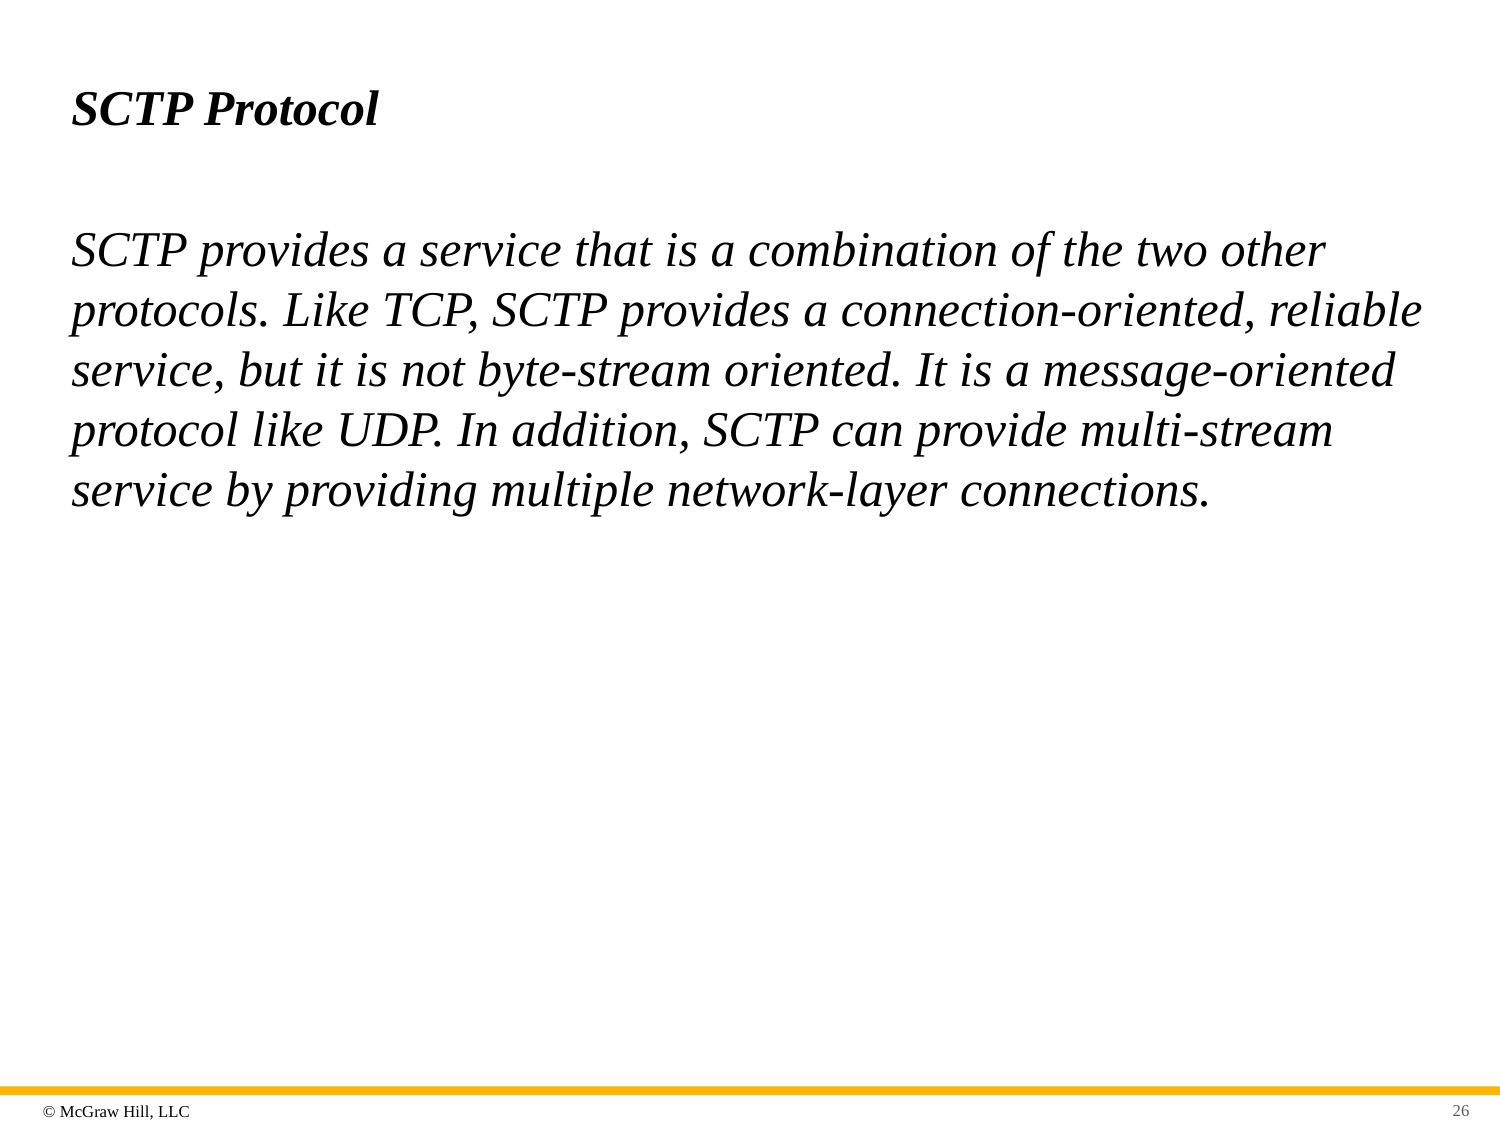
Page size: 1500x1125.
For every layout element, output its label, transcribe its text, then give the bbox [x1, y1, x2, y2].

slide_number 26 [1418, 1096, 1477, 1123]
title SCTP Protocol [56, 50, 1444, 162]
list SCTP provides a service that is a combination of the two other protocols. Like TCP, SCTP provides a connection-oriented, reliable service, but it is not byte-stream oriented. It is a message-oriented protocol like UDP. In addition, SCTP can provide multi-stream service by providing multiple network-layer connections. [56, 209, 1444, 1026]
